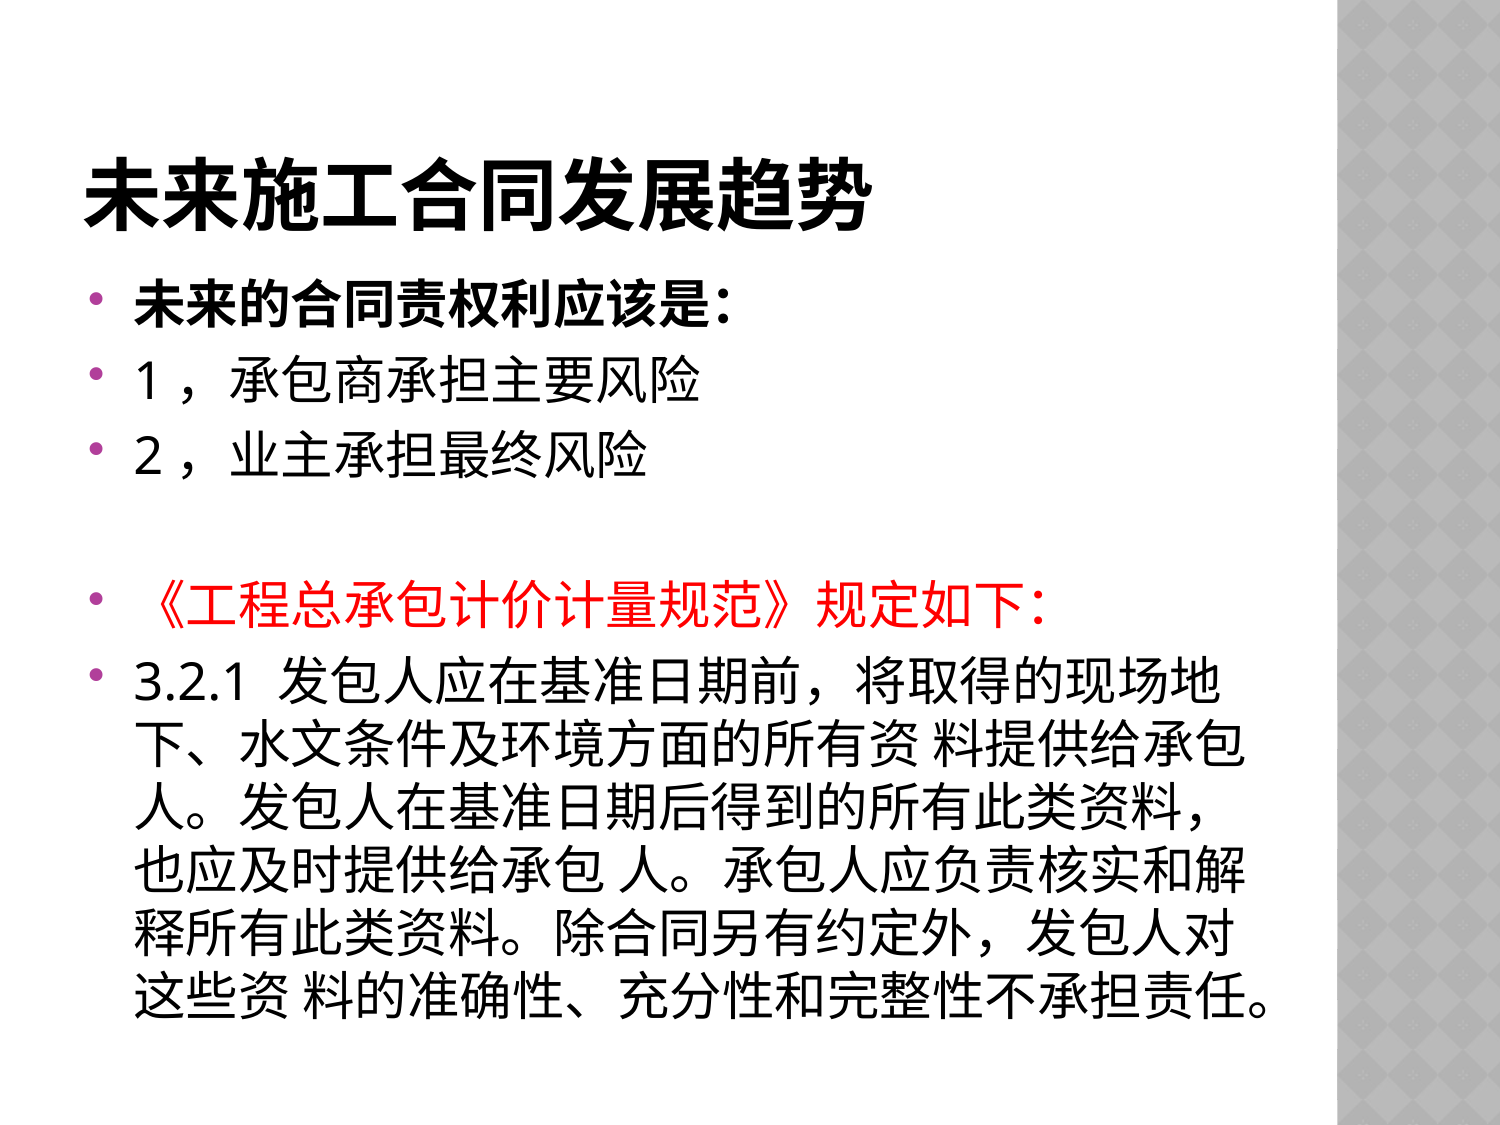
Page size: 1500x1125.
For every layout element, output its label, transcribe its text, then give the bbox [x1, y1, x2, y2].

list 未来的合同责权利应该是： 1，承包商承担主要风险 2，业主承担最终风险 《工程总承包计价计量规范》规定如下： 3.2.1 发包人应在基准日期前，将取得的现场地下、水文条件及环境方面的所有资 料提供给承包人。发包人在基准日期后得到的所有此类资料，也应及时提供给承包 人。承包人应负责核实和解释所有此类资料。除合同另有约定外，发包人对这些资 料的准确性、充分性和完整性不承担责任。 [75, 264, 1263, 1059]
title 未来施工合同发展趋势 [75, 52, 1263, 240]
